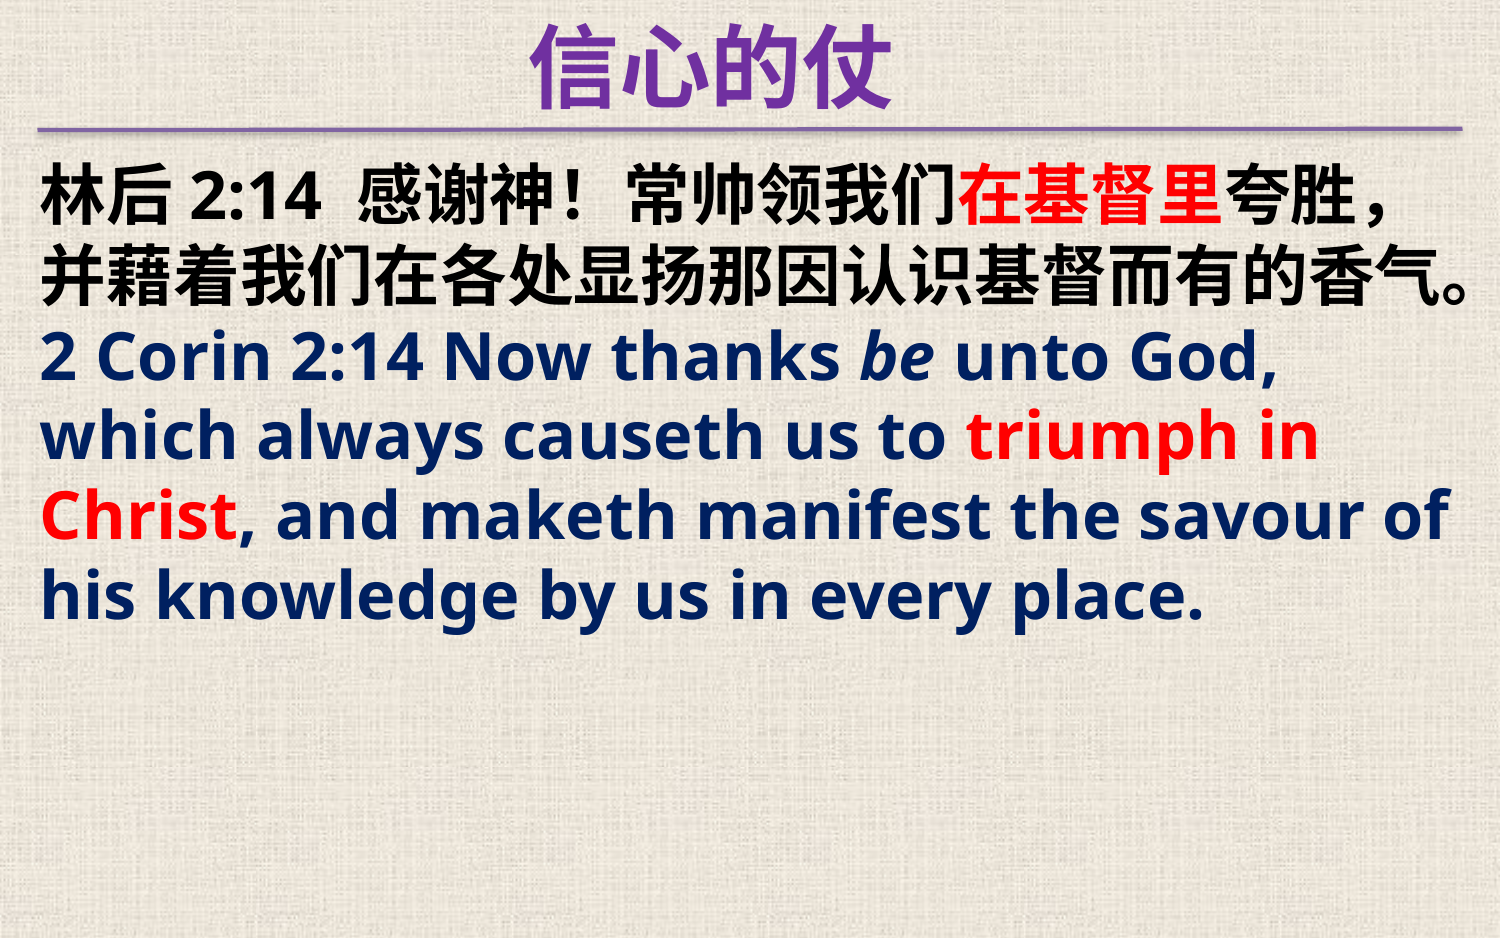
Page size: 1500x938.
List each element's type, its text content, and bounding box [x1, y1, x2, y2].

text_box 林后2:14 感谢神！常帅领我们在基督里夸胜，并藉着我们在各处显扬那因认识基督而有的香气。 2 Corin 2:14 Now thanks be unto God, which always causeth us to triumph in Christ, and maketh manifest the savour of his knowledge by us in every place. [24, 145, 1488, 765]
text_box 信心的仗 [512, 2, 1038, 125]
